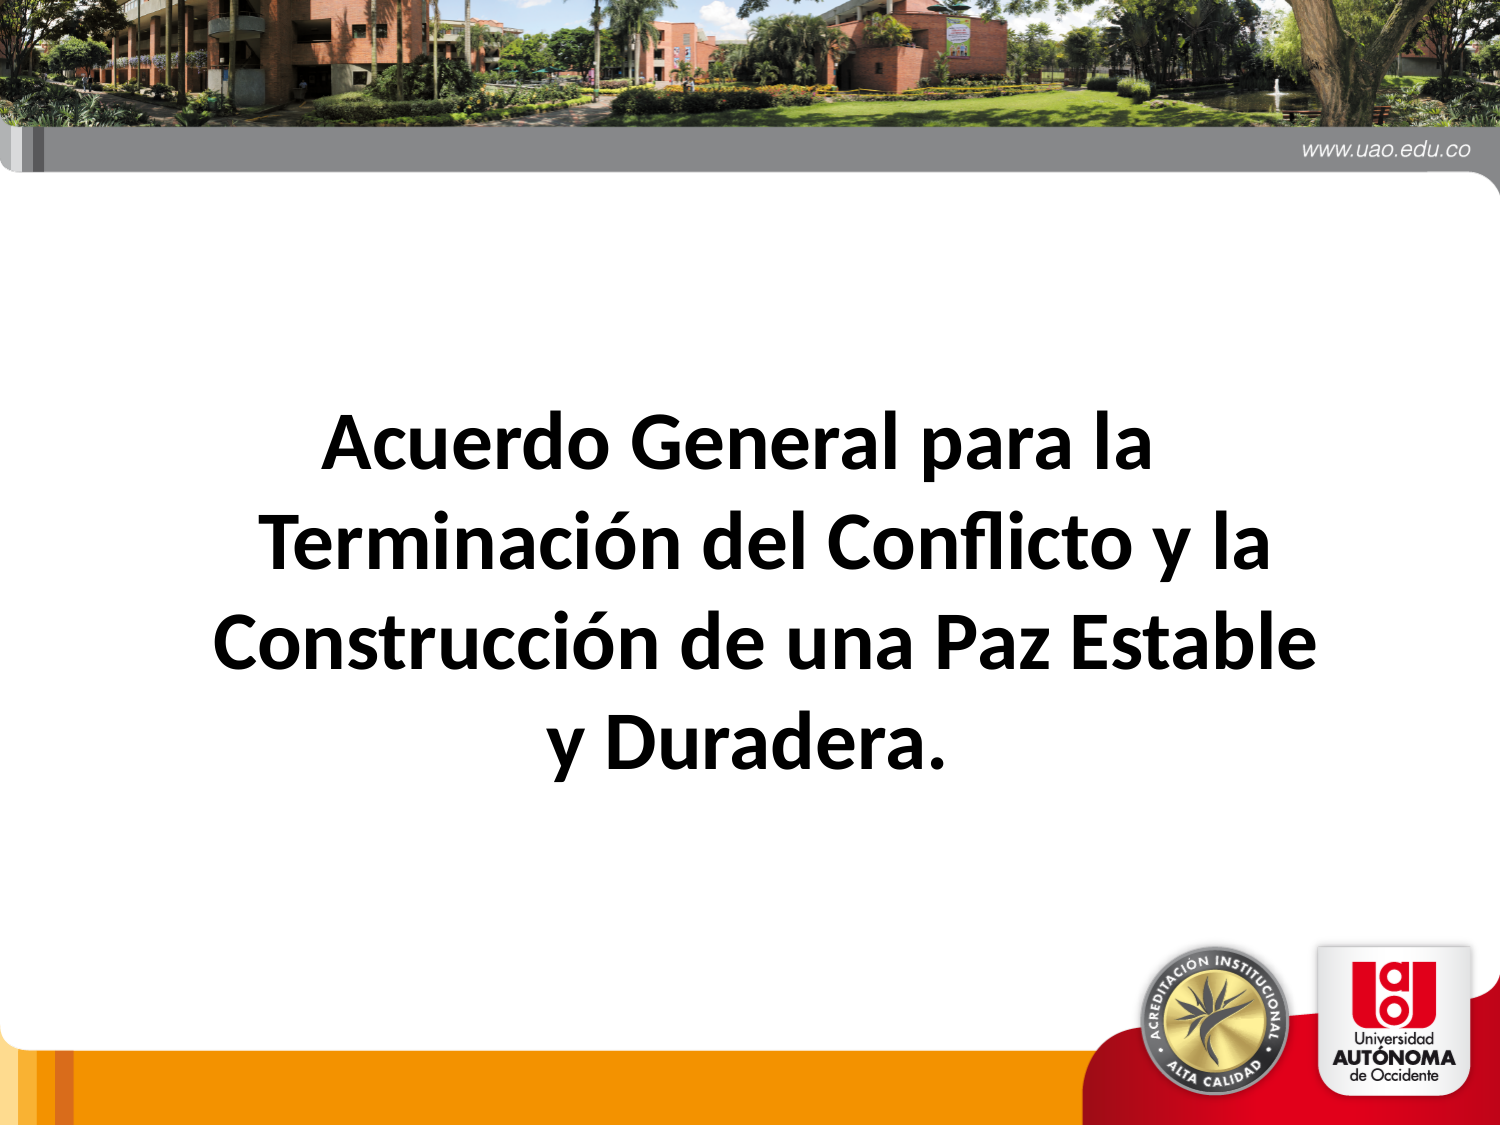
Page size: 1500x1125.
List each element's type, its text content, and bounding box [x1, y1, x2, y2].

title [76, 137, 1204, 398]
picture [0, 0, 1500, 1125]
list Acuerdo General para la Terminación del Conflicto y la Construcción de una Paz Estable y Duradera. [132, 378, 1345, 852]
